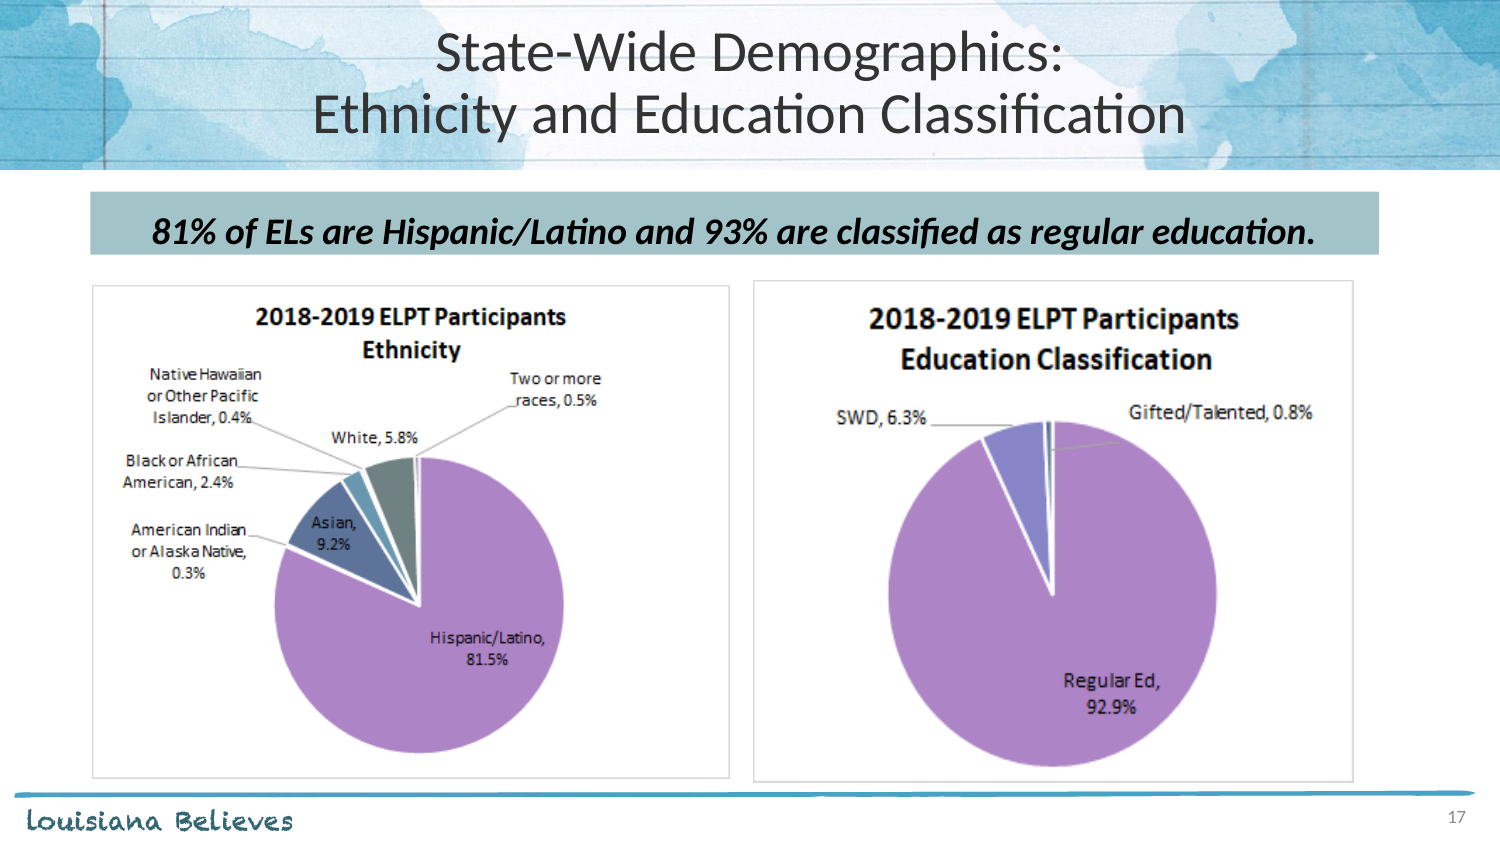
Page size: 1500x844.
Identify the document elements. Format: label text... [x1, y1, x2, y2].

title State-Wide Demographics: Ethnicity and Education Classification [0, 0, 1500, 170]
text_box 81% of ELs are Hispanic/Latino and 93% are classified as regular education. [90, 191, 1379, 255]
picture [753, 280, 1354, 784]
picture [91, 284, 730, 779]
picture [0, 786, 1488, 844]
